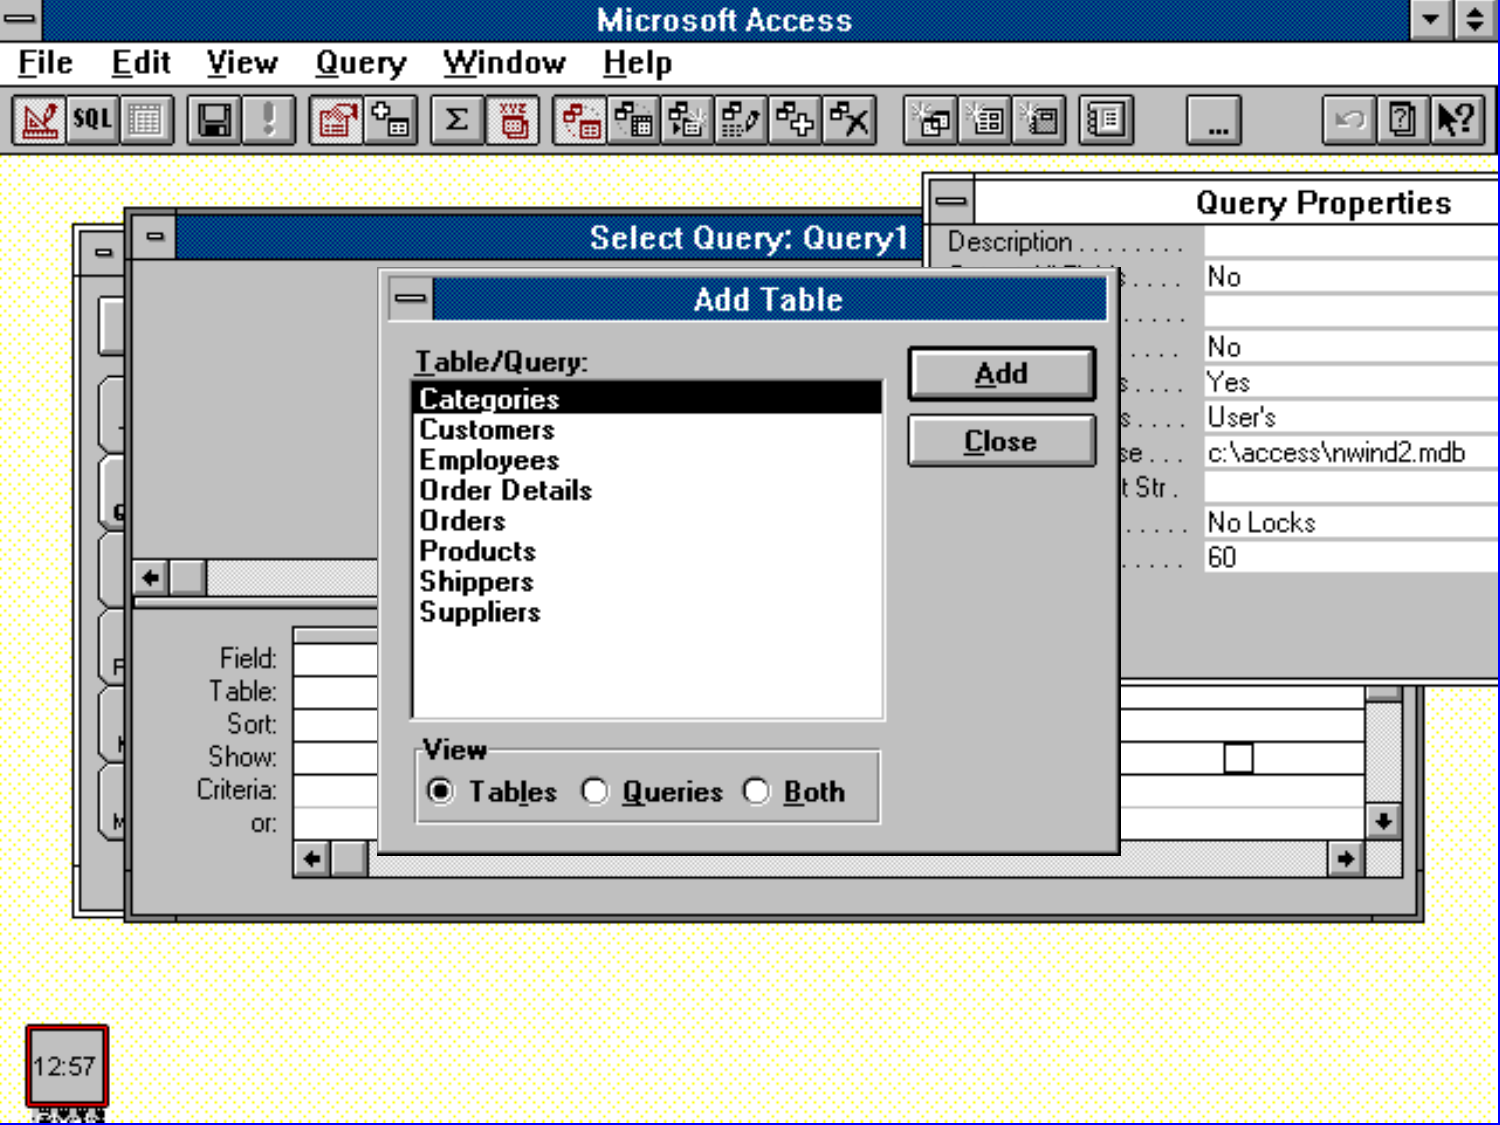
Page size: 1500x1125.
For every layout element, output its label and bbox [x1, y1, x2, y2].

text_box [0, 0, 1499, 1124]
